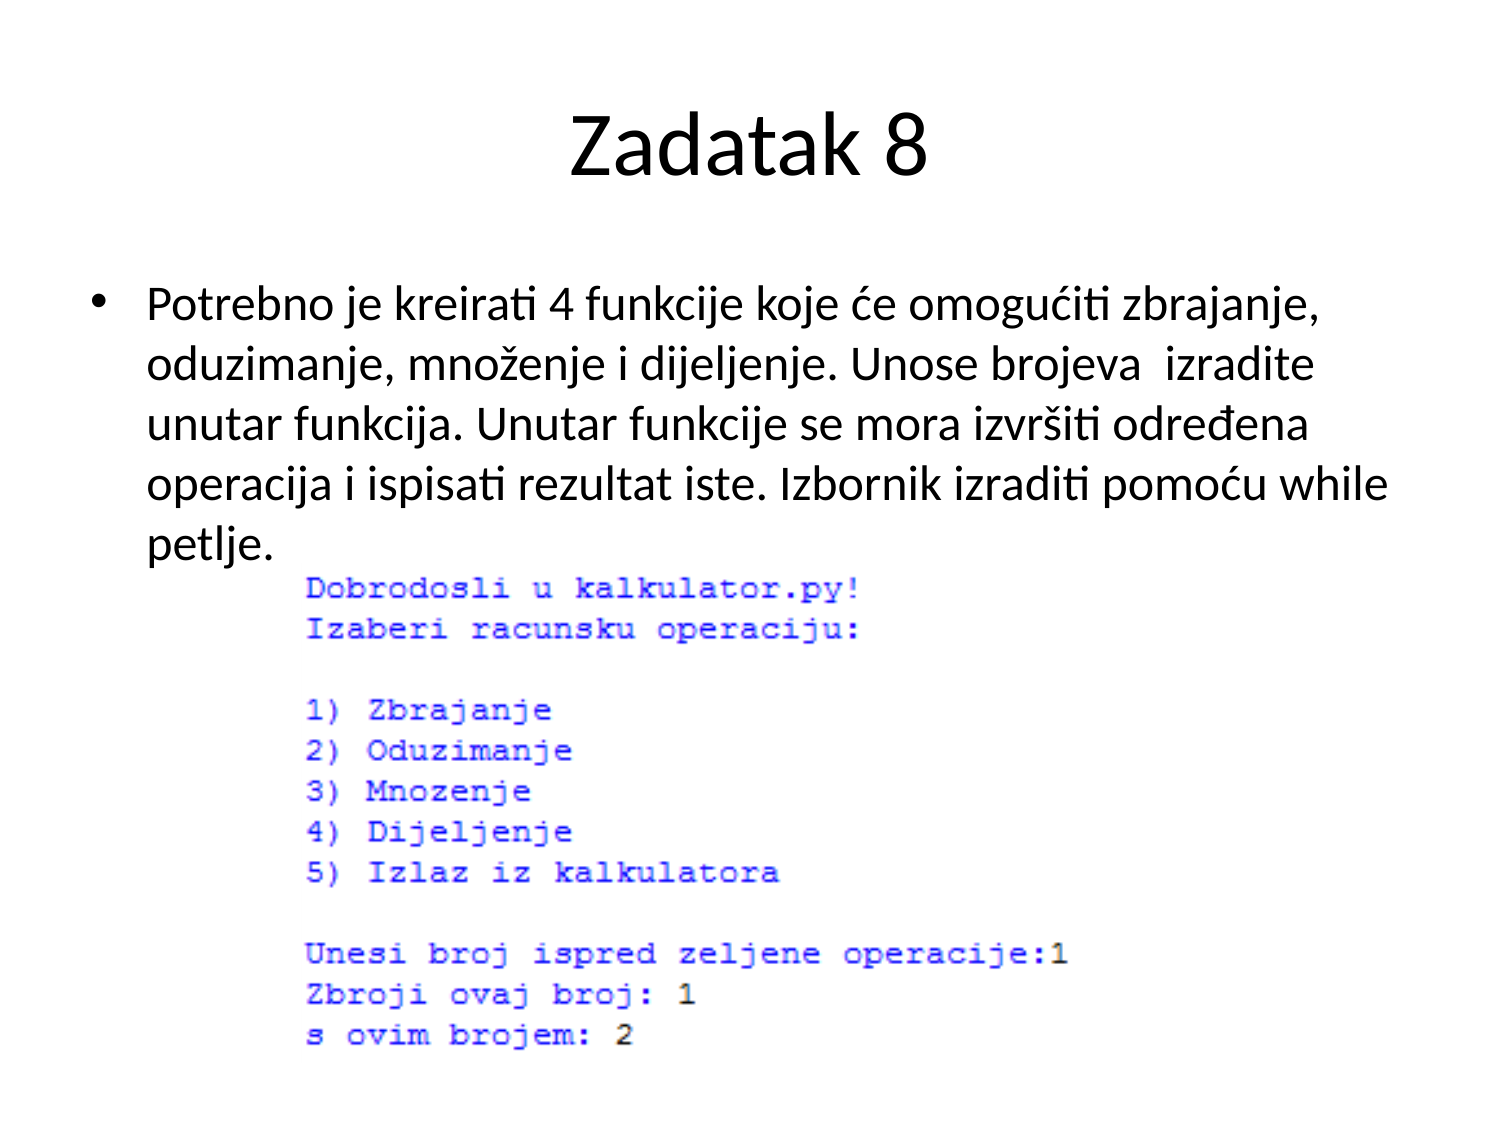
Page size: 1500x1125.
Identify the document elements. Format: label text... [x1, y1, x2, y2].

list Potrebno je kreirati 4 funkcije koje će omogućiti zbrajanje, oduzimanje, množenje i dijeljenje. Unose brojeva izradite unutar funkcija. Unutar funkcije se mora izvršiti određena operacija i ispisati rezultat iste. Izbornik izraditi pomoću while petlje. [75, 262, 1425, 1005]
picture [299, 563, 1138, 1063]
title Zadatak 8 [75, 45, 1425, 233]
